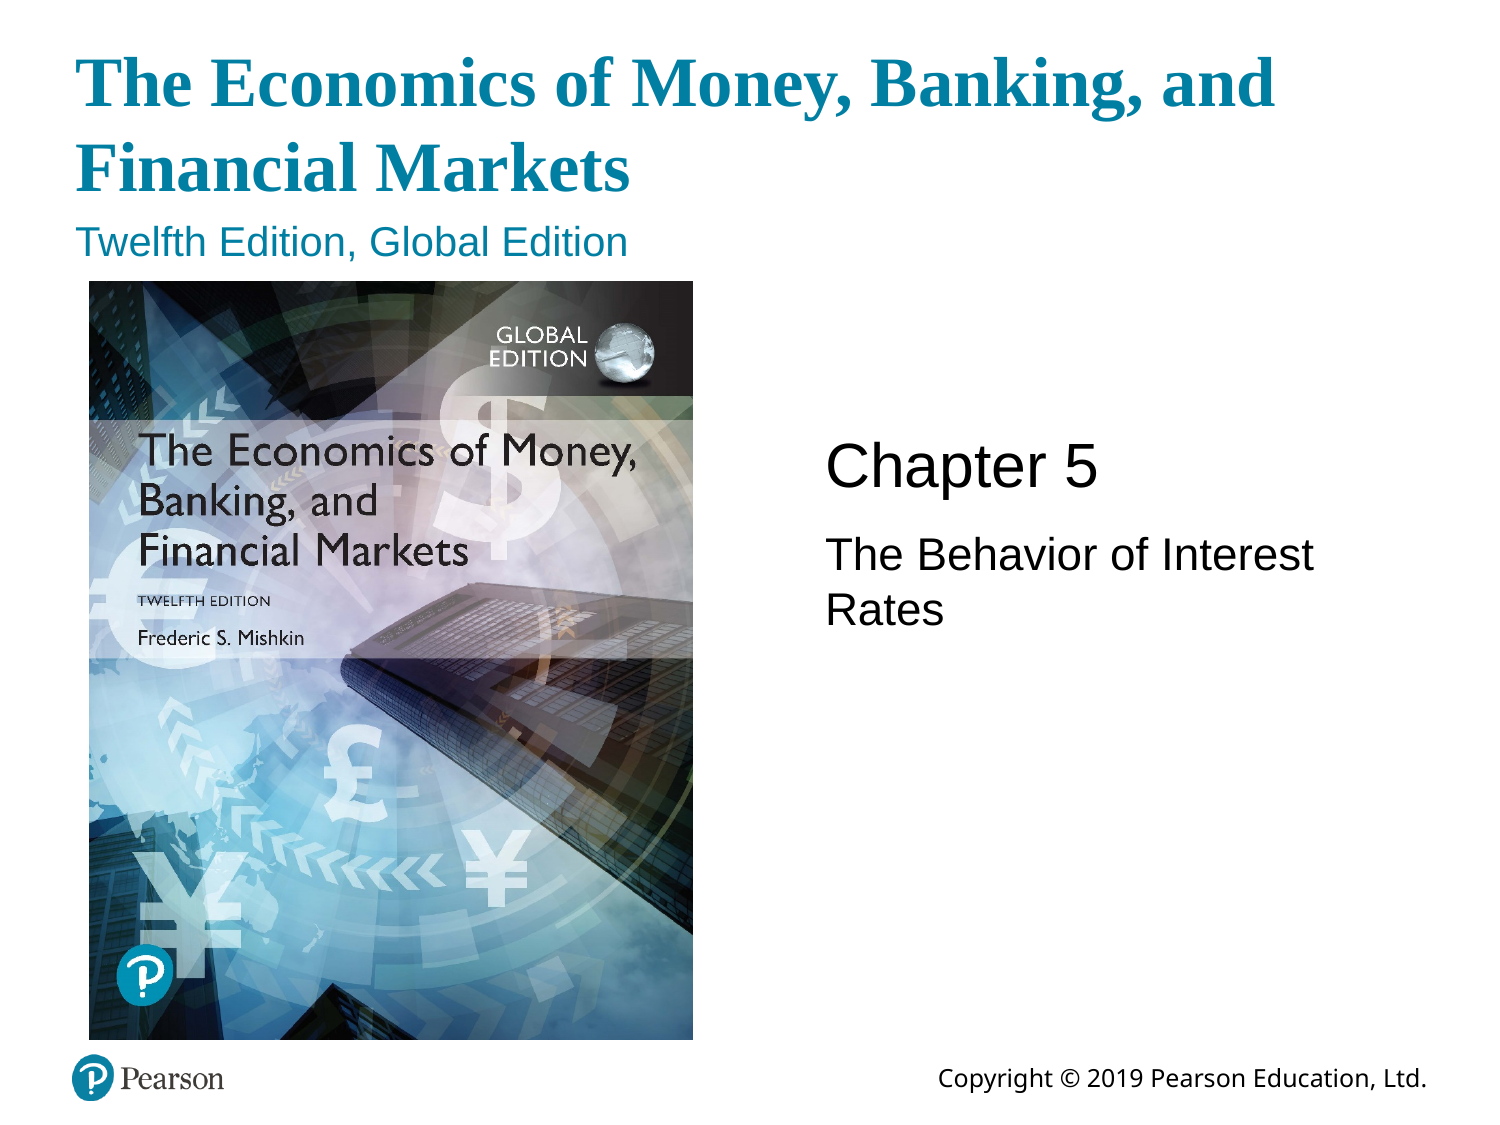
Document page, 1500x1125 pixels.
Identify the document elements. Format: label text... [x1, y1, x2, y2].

picture [72, 1087, 83, 1101]
list The Behavior of Interest Rates [825, 525, 1425, 1005]
picture [99, 1054, 224, 1101]
list Copyright © 2019 Pearson Education, Ltd. [303, 1054, 1429, 1100]
list Twelfth Edition, Global Edition [75, 214, 1425, 263]
picture [81, 1064, 107, 1089]
picture [89, 281, 693, 1041]
title The Economics of Money, Banking, and Financial Markets [75, 35, 1425, 200]
picture [72, 1054, 89, 1072]
list Chapter 5 [825, 299, 1425, 500]
